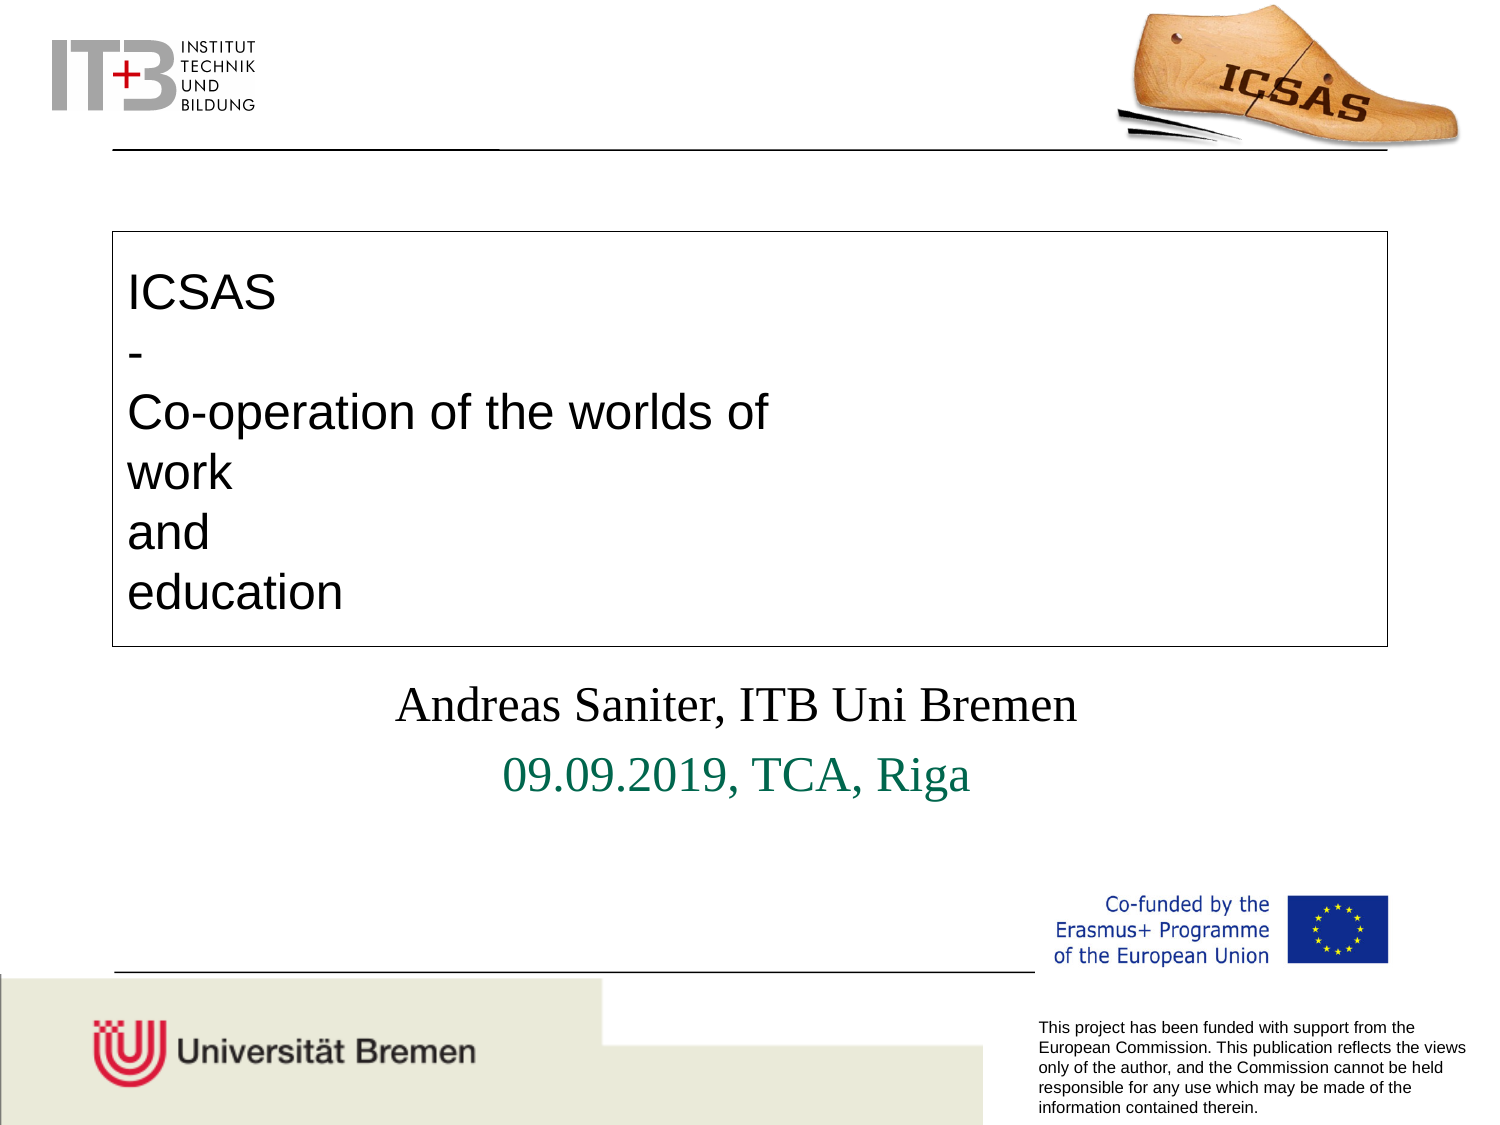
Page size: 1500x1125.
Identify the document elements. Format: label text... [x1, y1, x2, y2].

picture [1111, 2, 1464, 153]
title ICSAS - Co-operation of the worlds of work and education [112, 231, 1388, 647]
picture [0, 974, 983, 1125]
text_box This project has been funded with support from the European Commission. This publication reflects the views only of the author, and the Commission cannot be held responsible for any use which may be made of the information contained therein. [1023, 1009, 1500, 1125]
picture [1035, 876, 1407, 984]
picture [52, 40, 255, 111]
subtitle Andreas Saniter, ITB Uni Bremen 09.09.2019, TCA, Riga [243, 663, 1229, 879]
